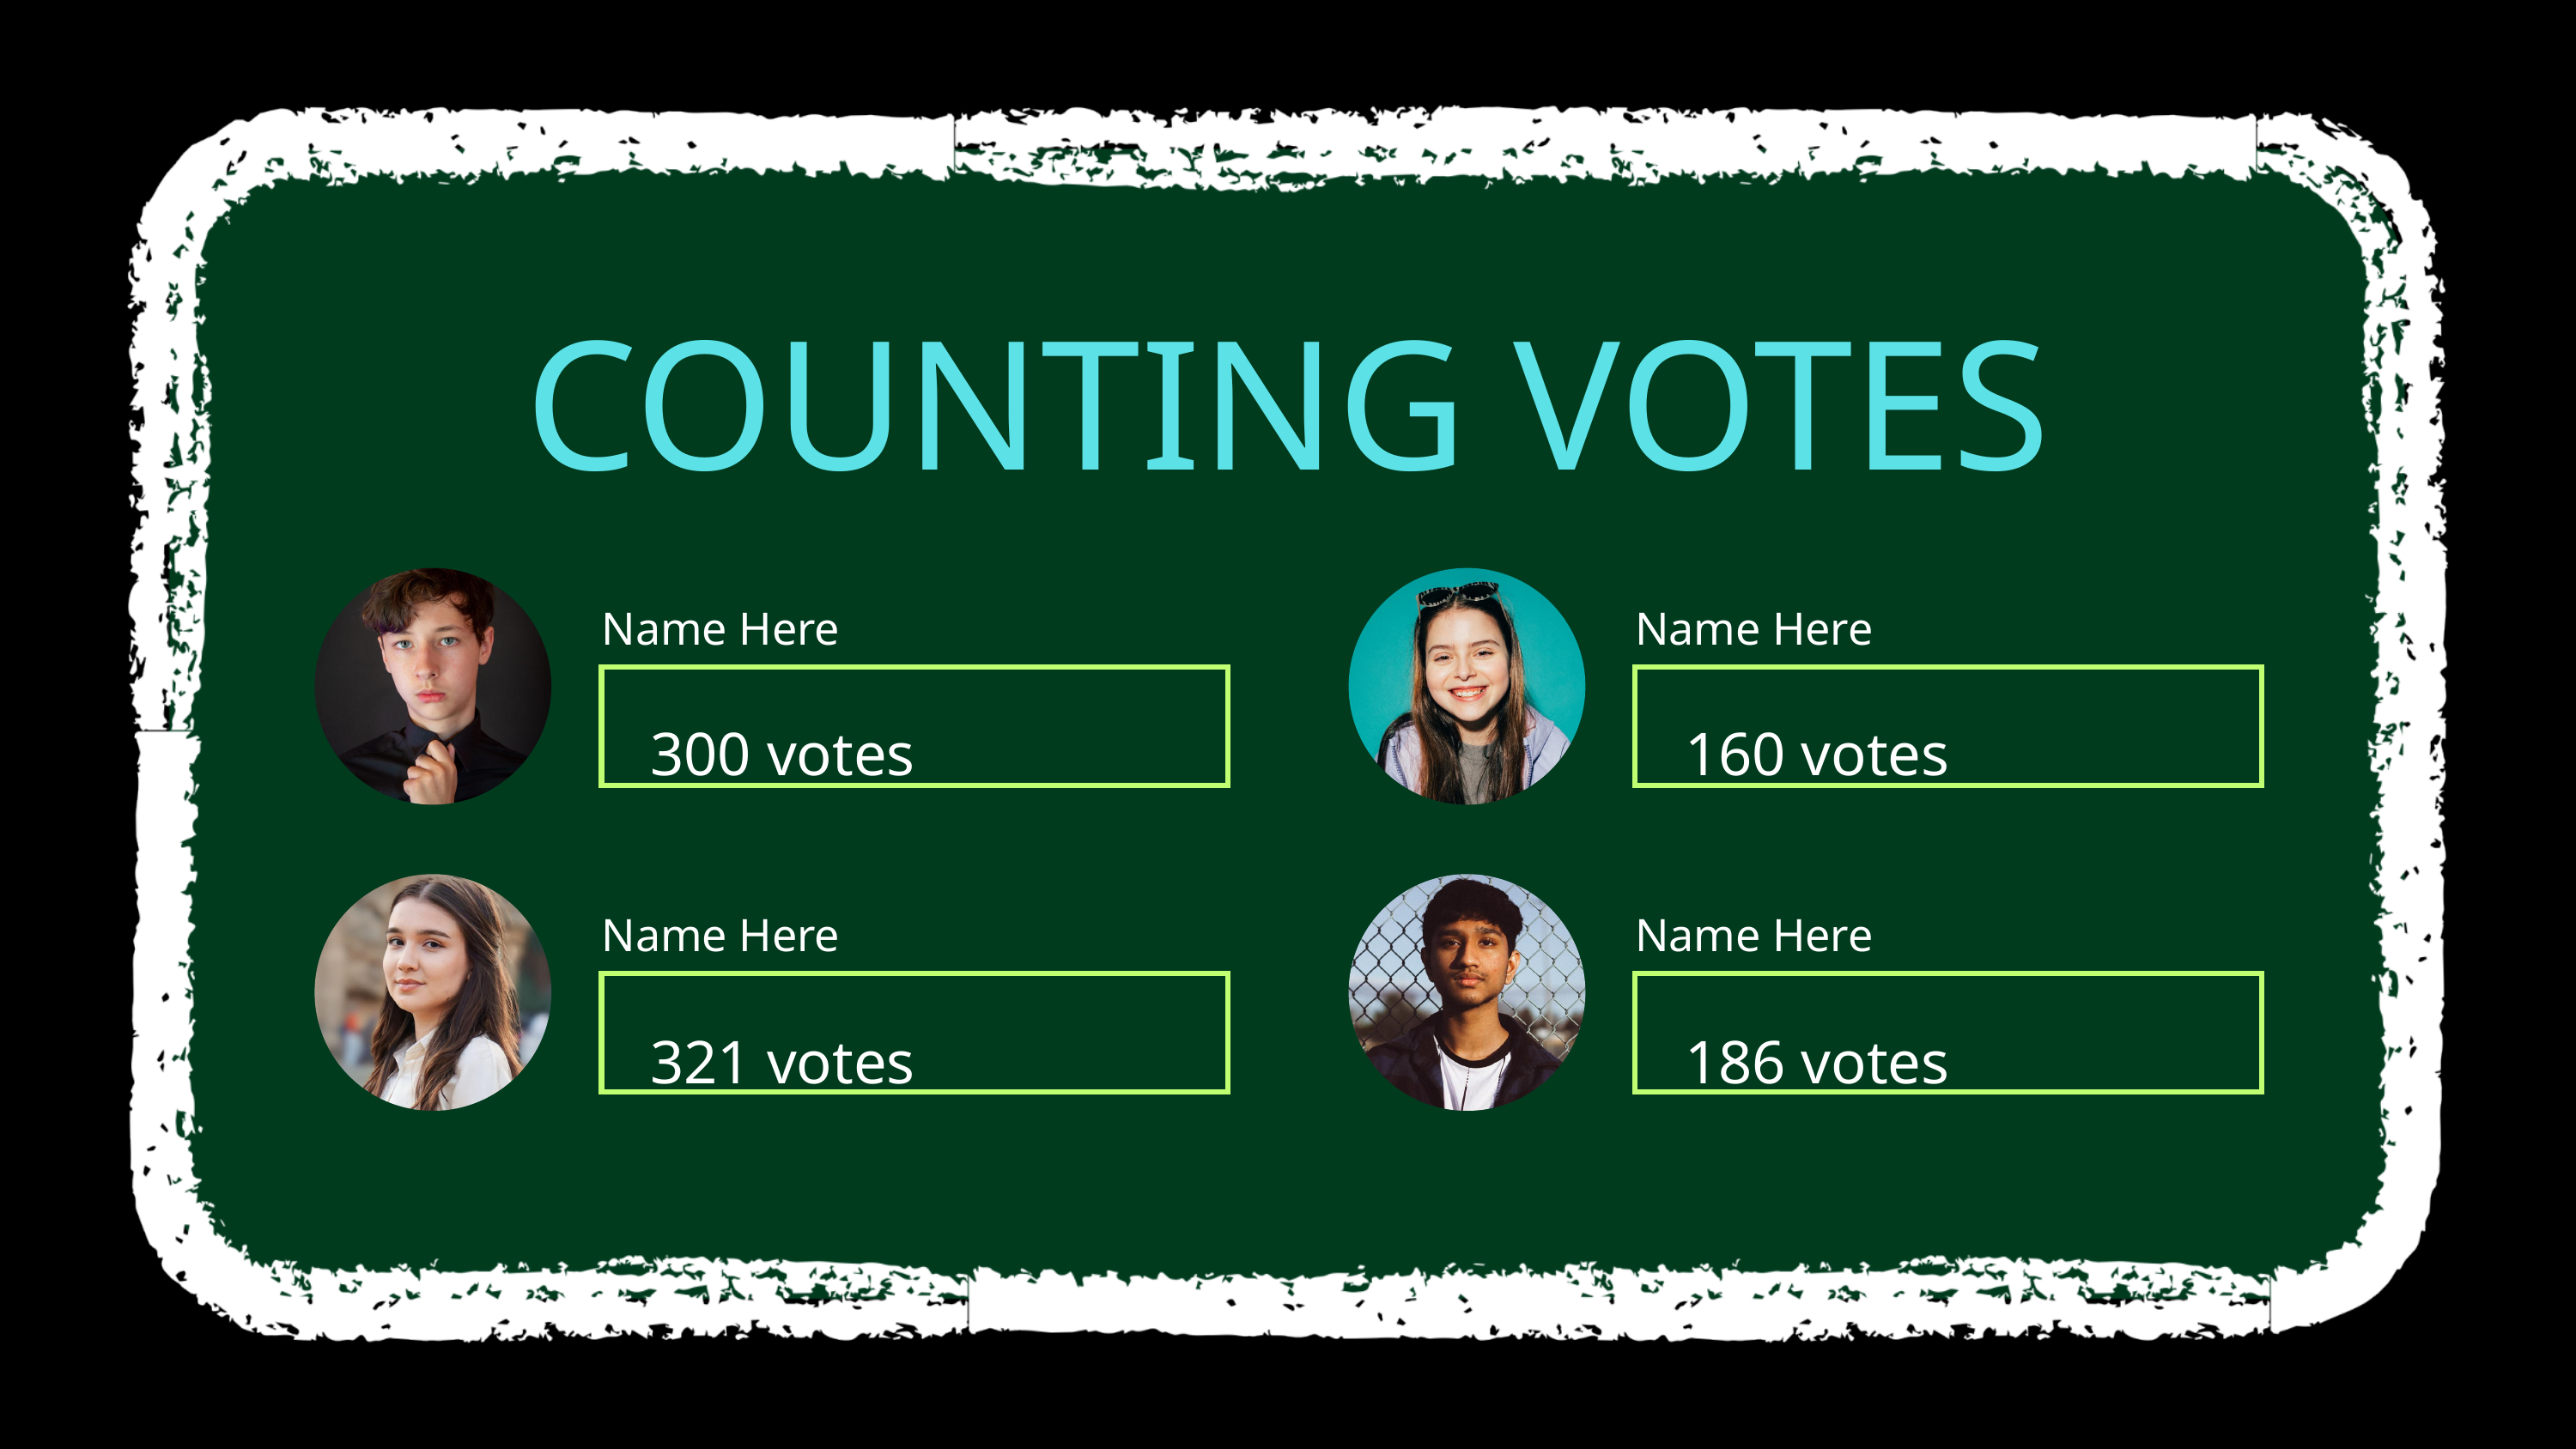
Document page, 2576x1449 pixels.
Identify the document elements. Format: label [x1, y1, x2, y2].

text_box [601, 657, 1229, 786]
text_box [1634, 962, 2262, 1093]
text_box [1634, 657, 2262, 786]
text_box [601, 962, 1229, 1093]
picture [125, 101, 2451, 1348]
